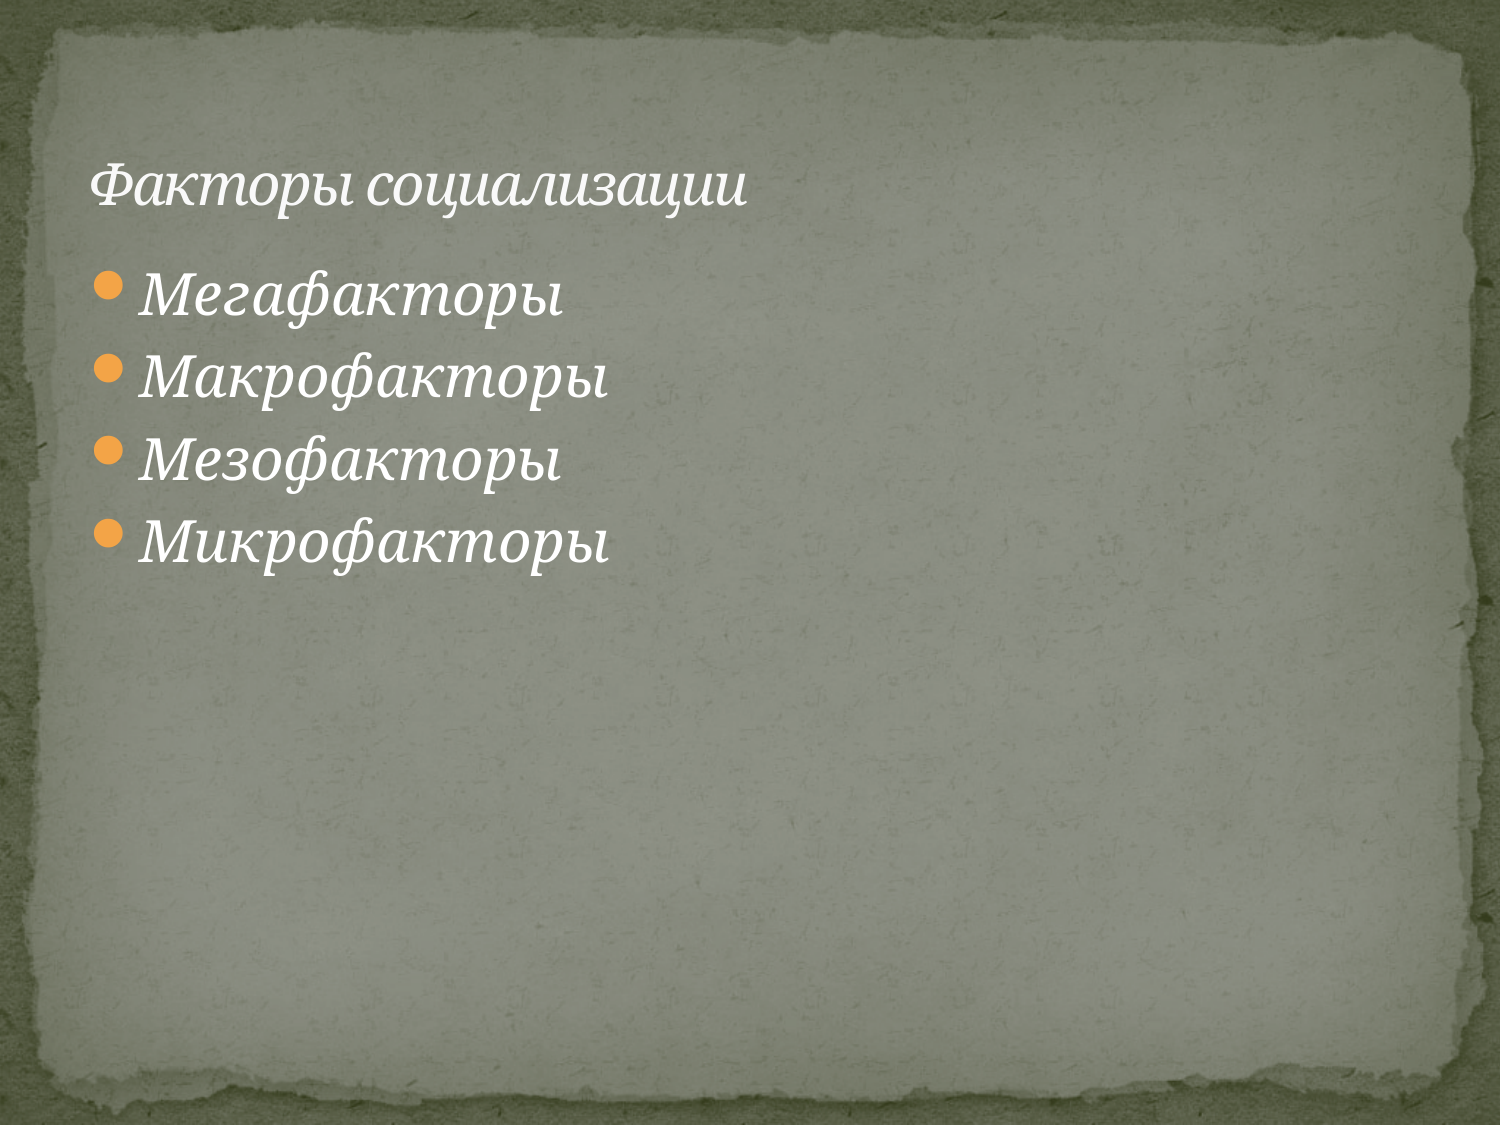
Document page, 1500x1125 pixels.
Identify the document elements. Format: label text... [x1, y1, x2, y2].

list Мегафакторы Макрофакторы Мезофакторы Микрофакторы [75, 249, 1425, 1000]
title Факторы социализации [74, 24, 1425, 225]
